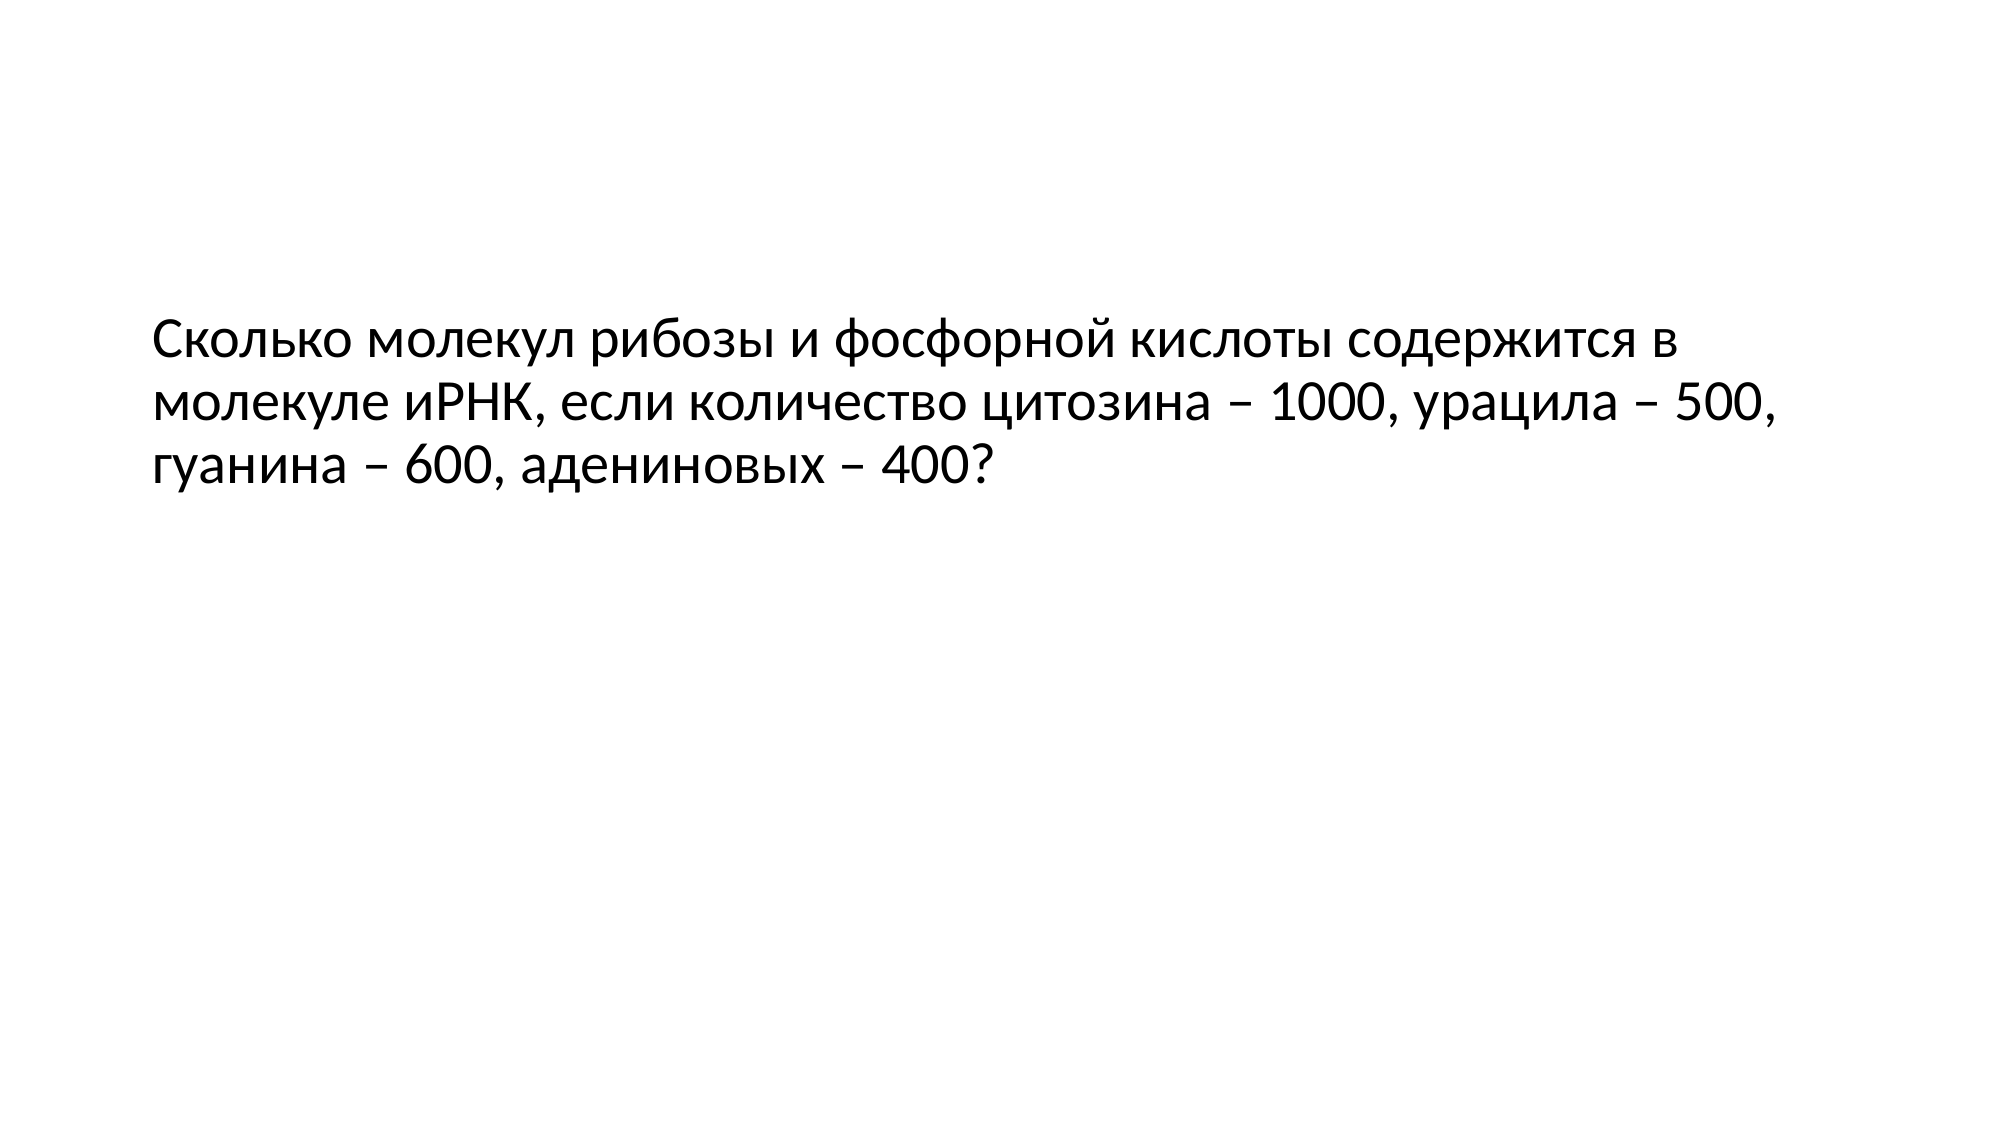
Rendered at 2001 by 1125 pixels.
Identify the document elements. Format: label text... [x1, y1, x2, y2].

list Сколько молекул рибозы и фосфорной кислоты содержится в молекуле иРНК, если количество цитозина – 1000, урацила – 500, гуанина – 600, адениновых – 400? [137, 299, 1863, 1014]
